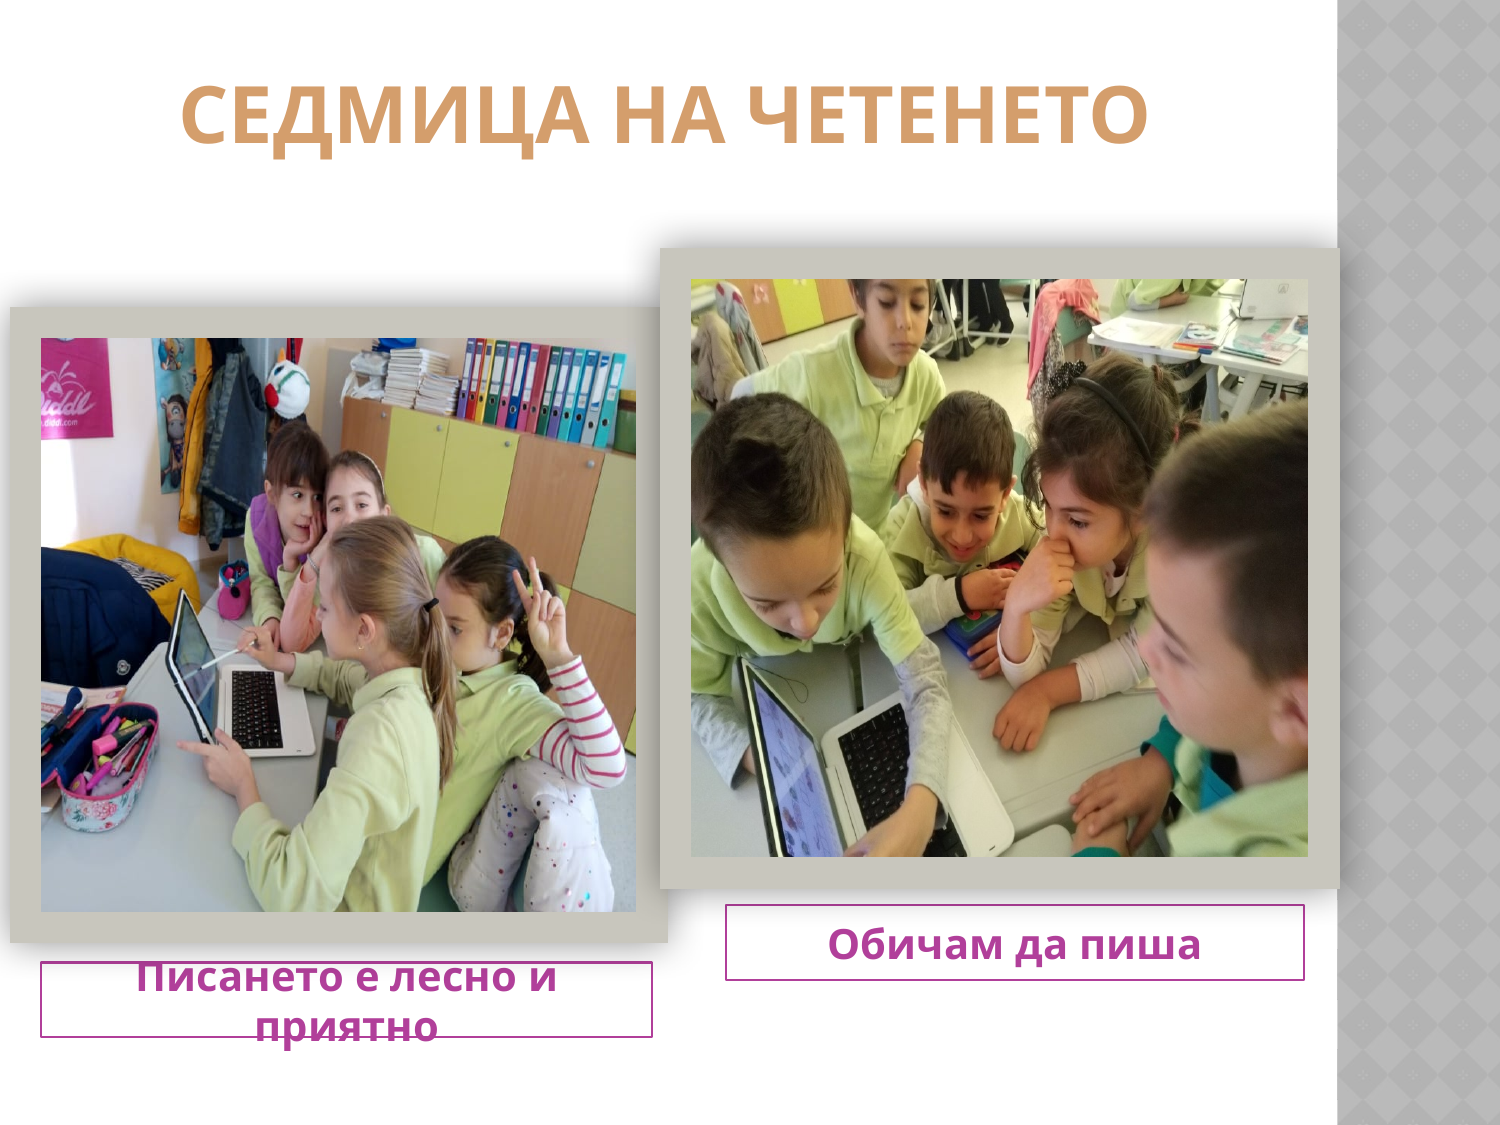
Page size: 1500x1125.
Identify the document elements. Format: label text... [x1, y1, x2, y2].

list Писането е лесно и приятно [40, 969, 653, 1038]
list Обичам да пиша [725, 917, 1305, 981]
title Седмица на четенето [88, 0, 1277, 160]
picture [40, 337, 637, 913]
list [690, 278, 1309, 858]
